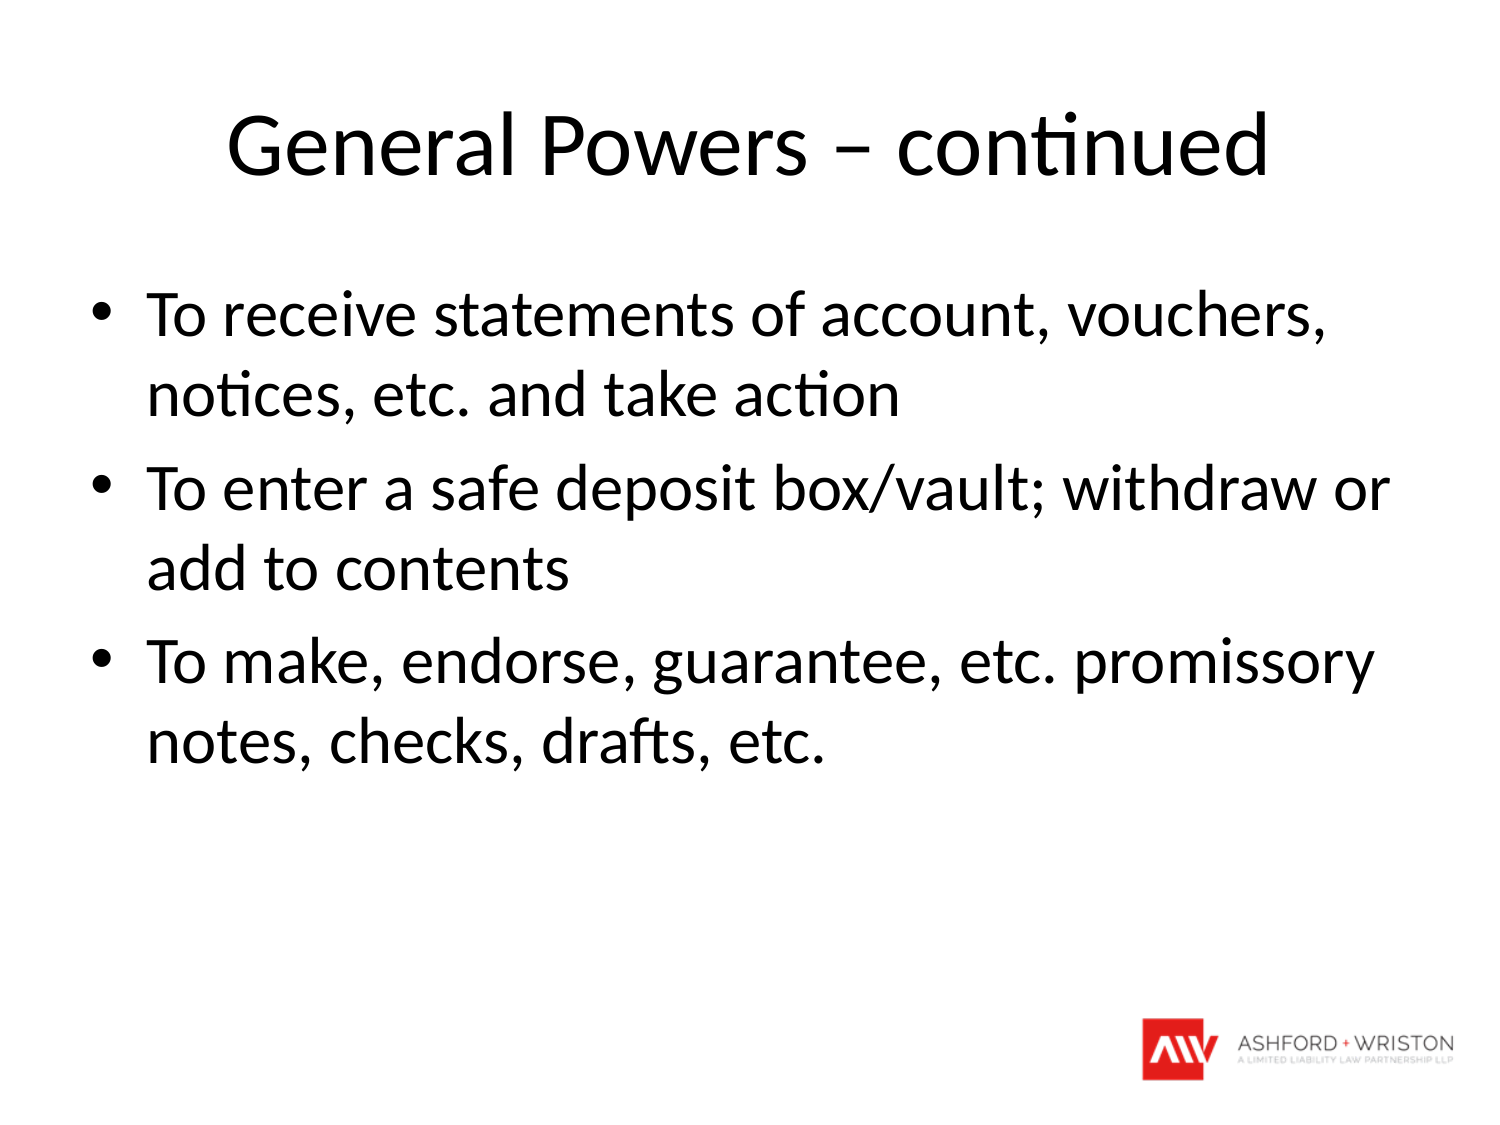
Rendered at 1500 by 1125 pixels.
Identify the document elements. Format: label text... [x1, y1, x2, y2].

title General Powers – continued [75, 45, 1425, 233]
list To receive statements of account, vouchers, notices, etc. and take action To enter a safe deposit box/vault; withdraw or add to contents To make, endorse, guarantee, etc. promissory notes, checks, drafts, etc. [75, 262, 1425, 1005]
picture [1137, 1012, 1458, 1087]
